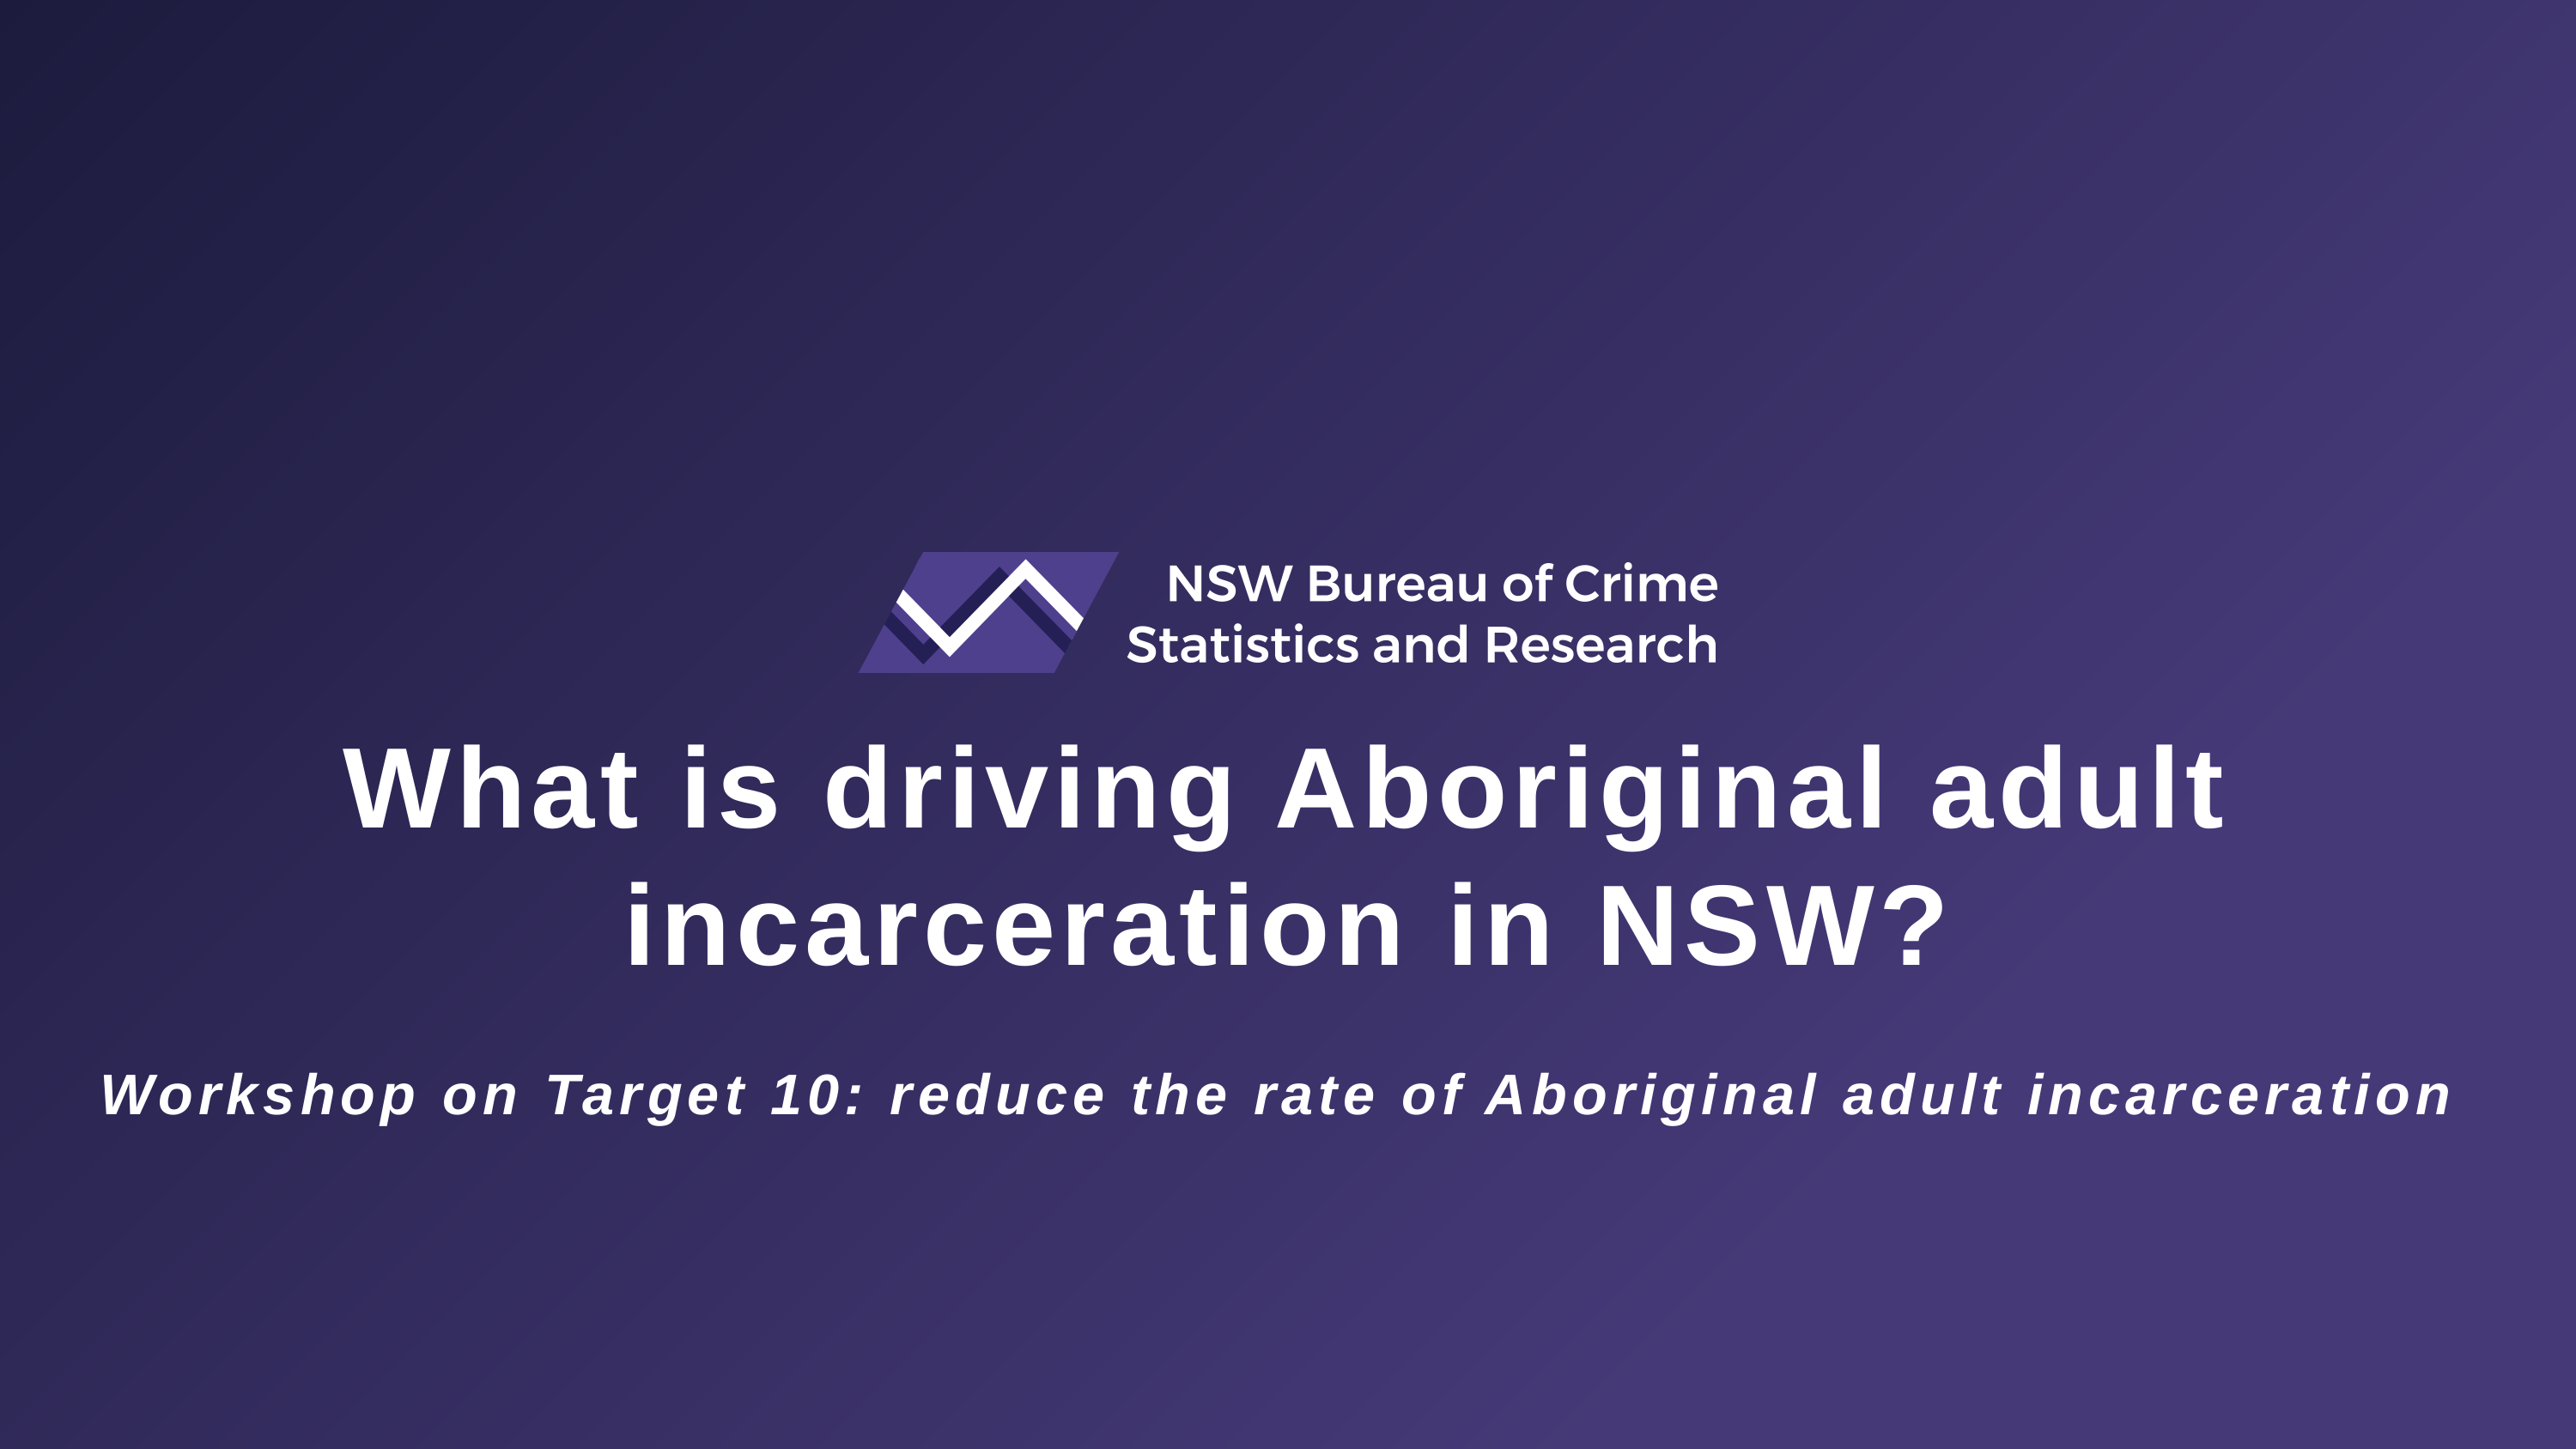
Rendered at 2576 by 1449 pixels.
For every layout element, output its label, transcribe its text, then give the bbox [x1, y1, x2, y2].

text_box [0, 0, 2576, 1449]
text_box What is driving Aboriginal adult incarceration in NSW? Workshop on Target 10: reduce the rate of Aboriginal adult incarceration [82, 707, 2494, 1132]
picture [858, 552, 1717, 673]
